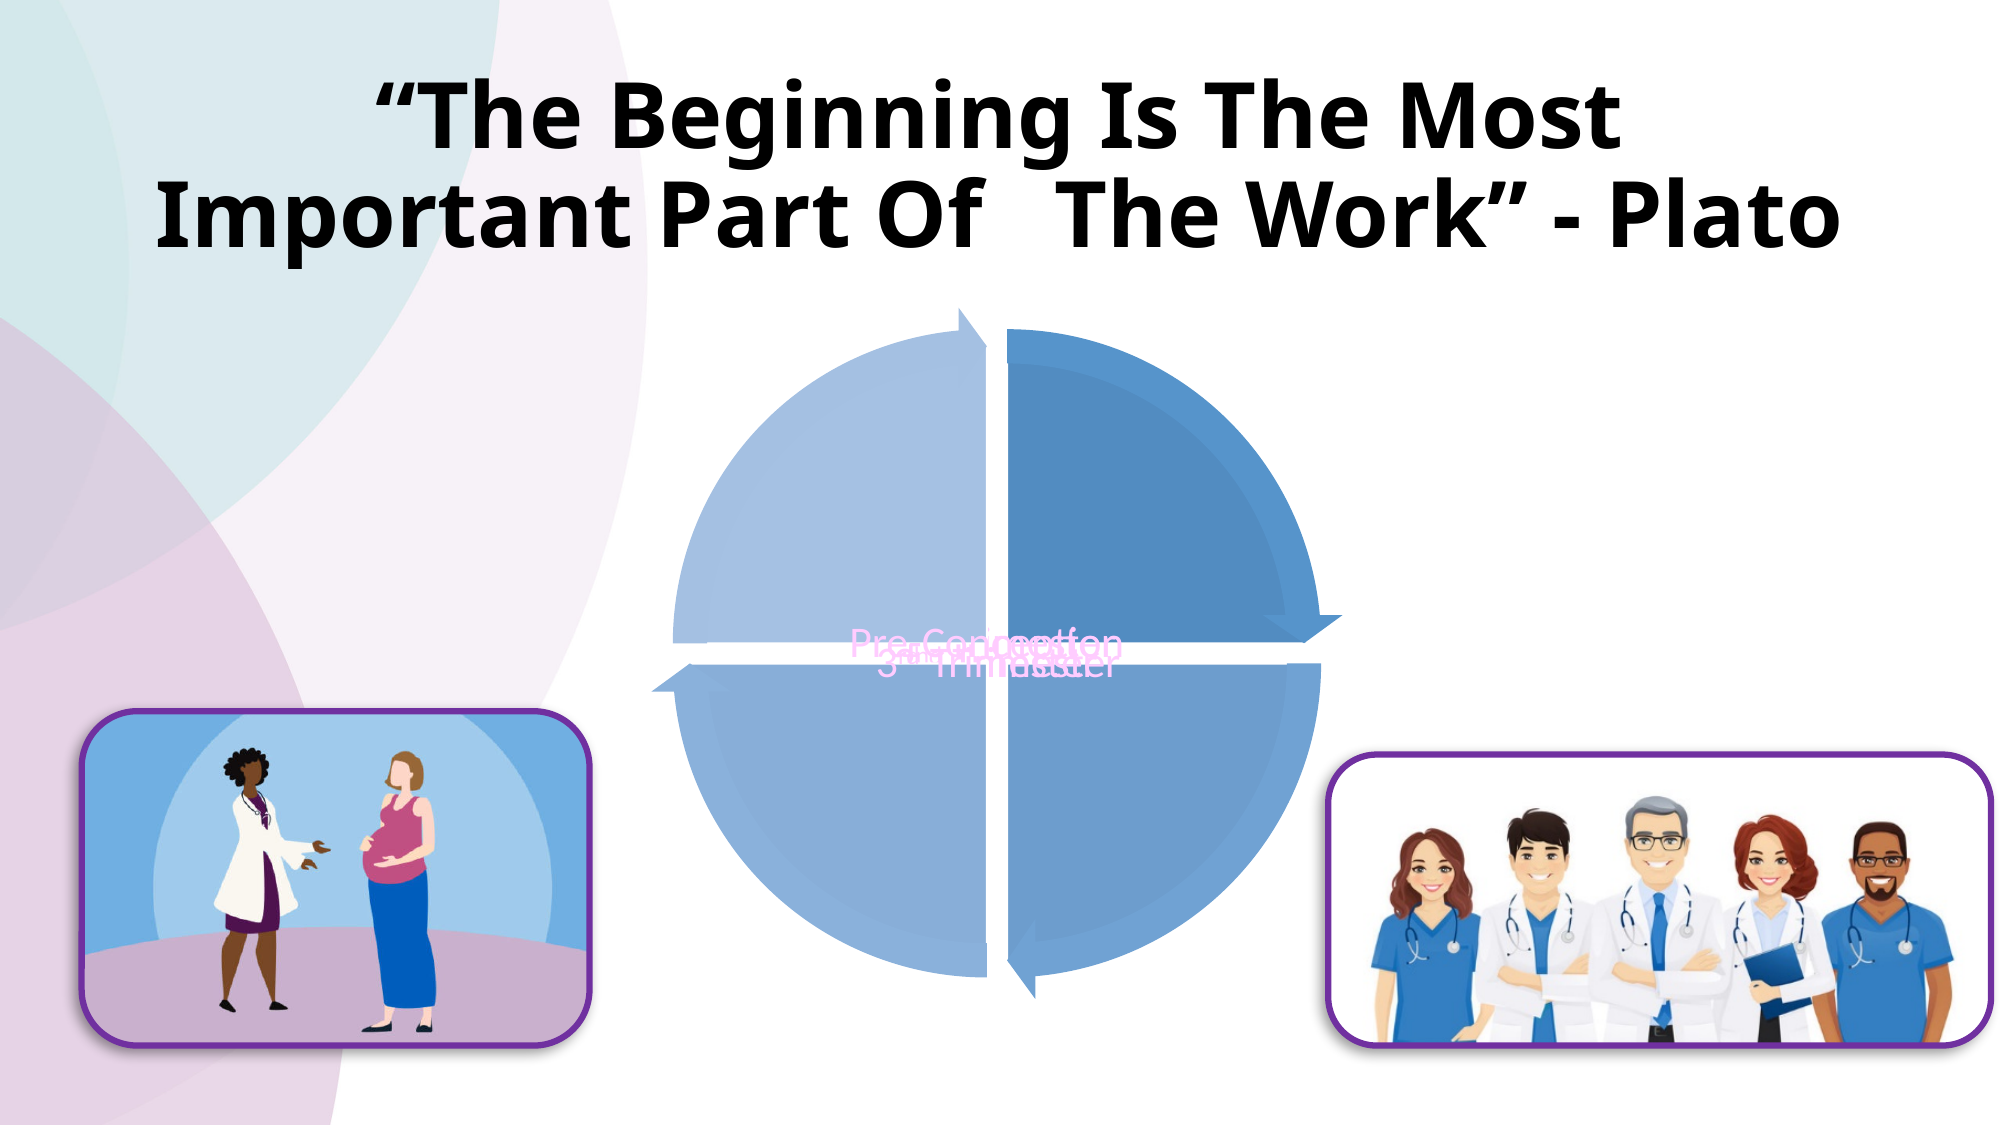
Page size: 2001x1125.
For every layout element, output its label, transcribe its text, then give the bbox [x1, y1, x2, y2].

title “The Beginning Is The Most Important Part Of The Work” - Plato [137, 59, 1863, 278]
picture [0, 0, 2001, 1125]
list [137, 299, 1863, 1014]
